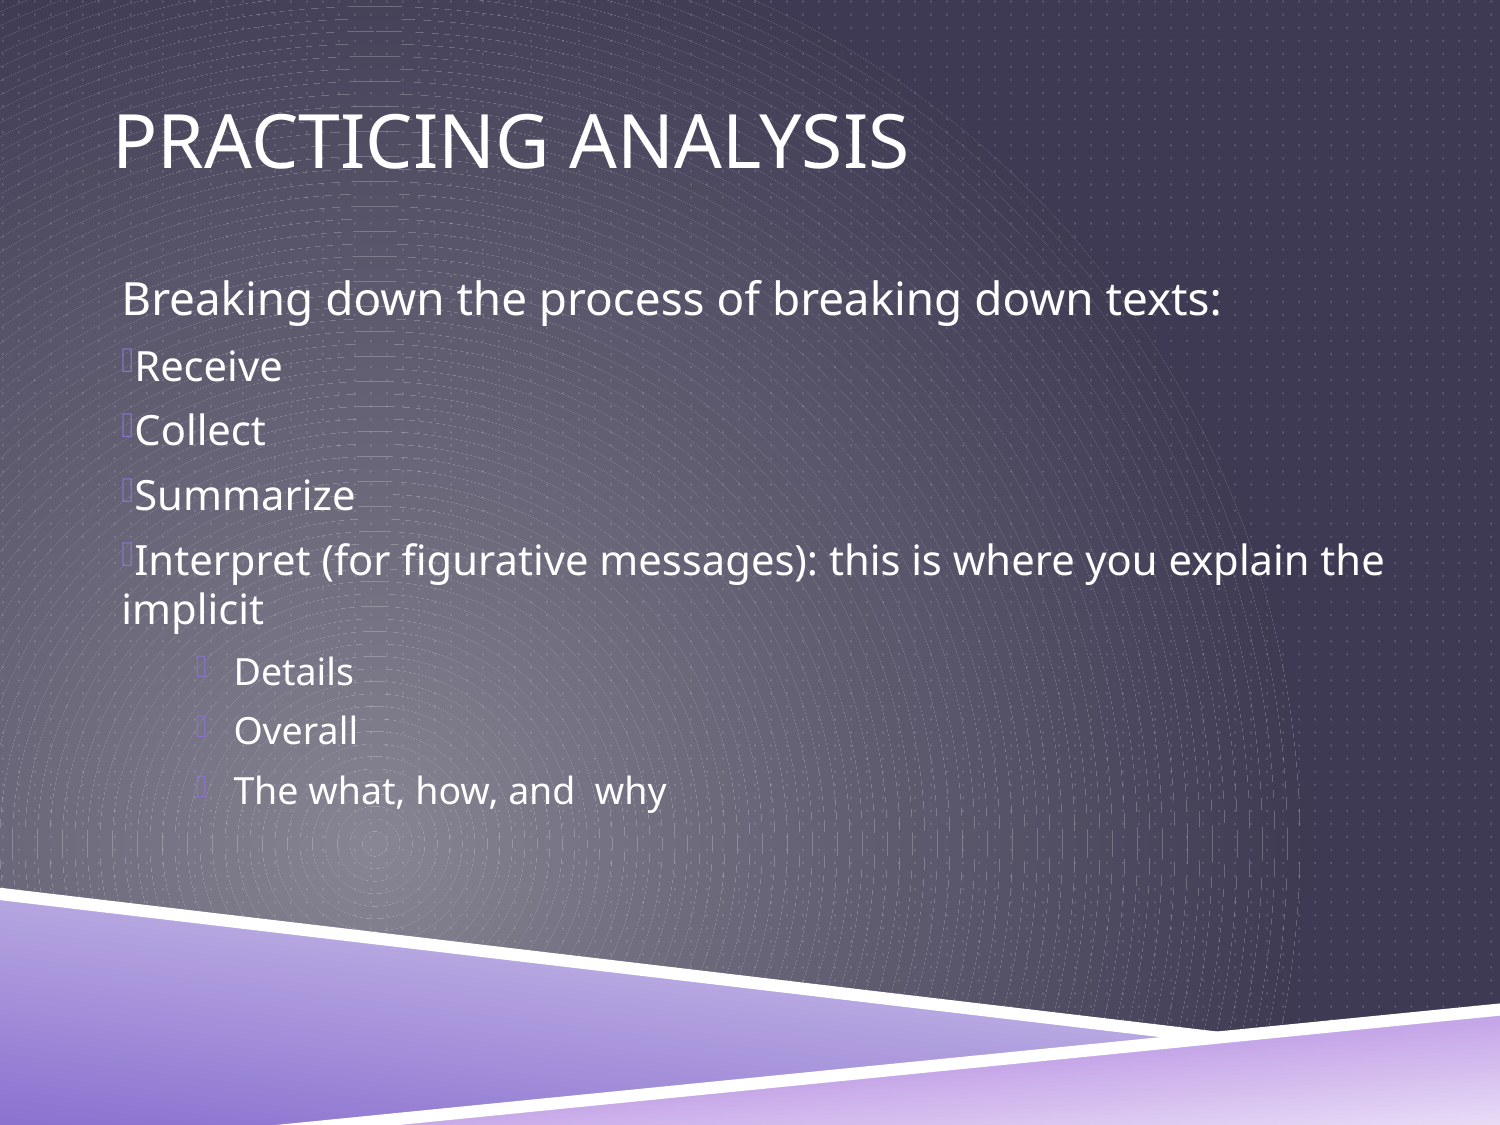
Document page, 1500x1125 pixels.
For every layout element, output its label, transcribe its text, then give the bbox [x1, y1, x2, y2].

list Breaking down the process of breaking down texts: Receive Collect Summarize Interpret (for figurative messages): this is where you explain the implicit Details Overall The what, how, and why [112, 262, 1388, 876]
title PRACTICING ANALYSIS [112, 45, 1388, 233]
